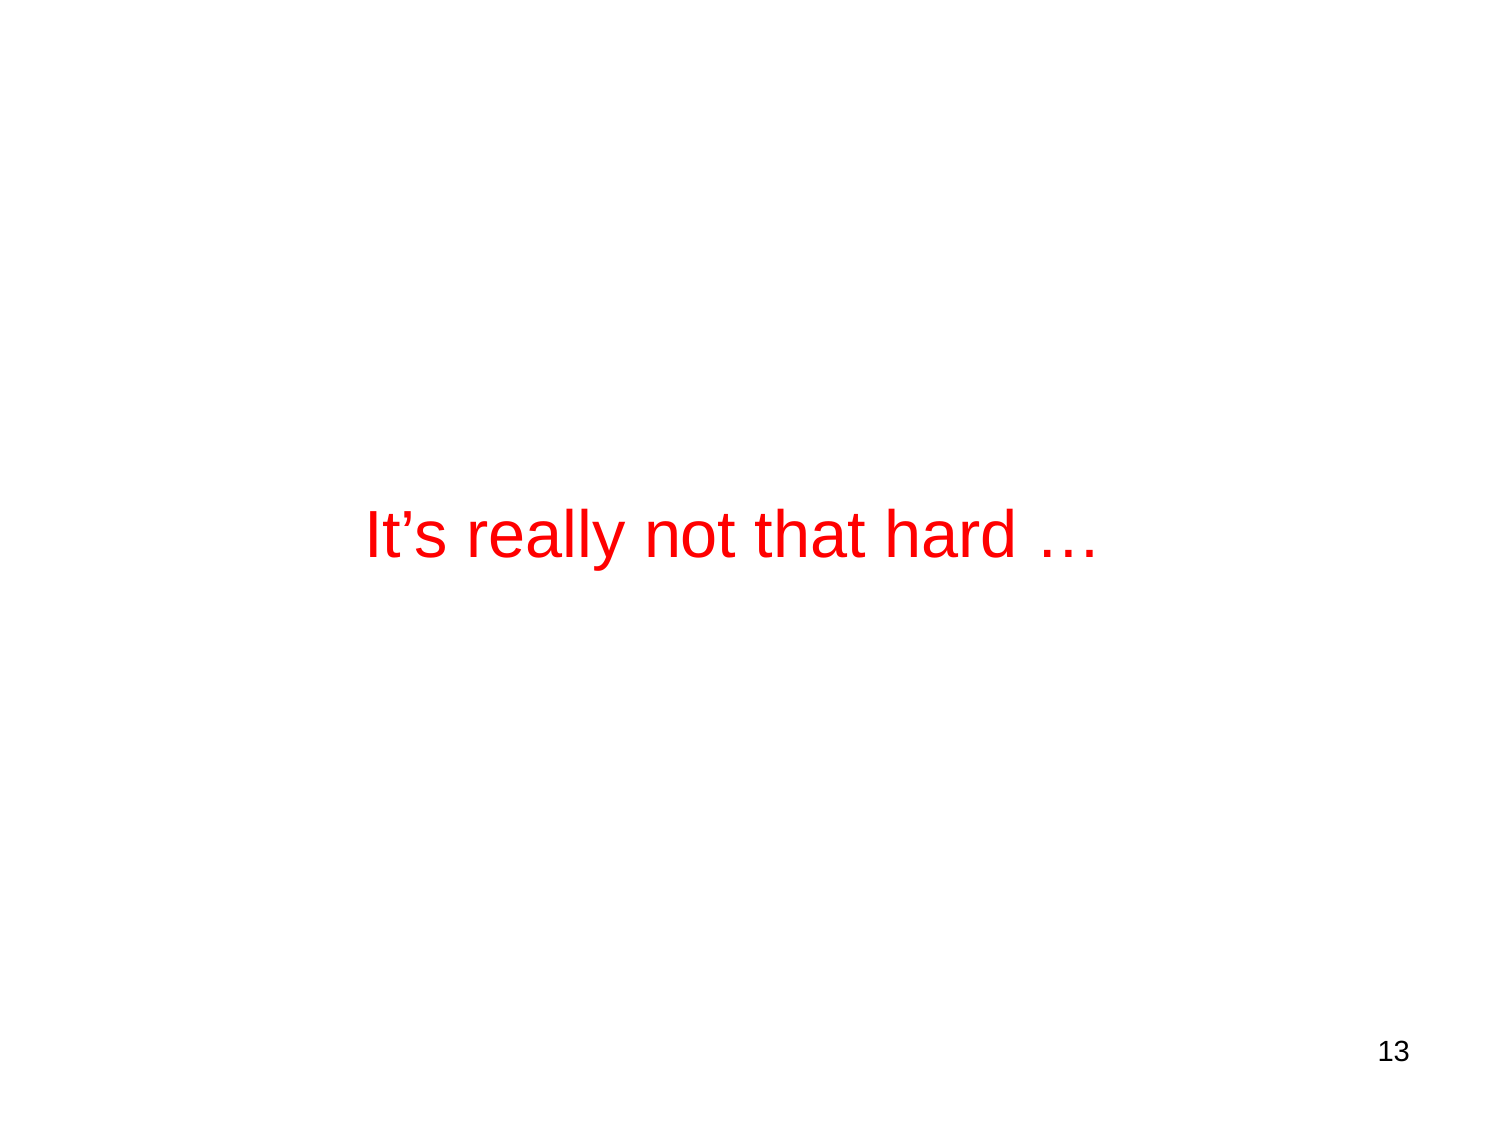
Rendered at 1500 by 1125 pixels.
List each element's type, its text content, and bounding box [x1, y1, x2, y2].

slide_number 13 [1009, 1024, 1425, 1103]
text_box It’s really not that hard … [201, 455, 1267, 607]
